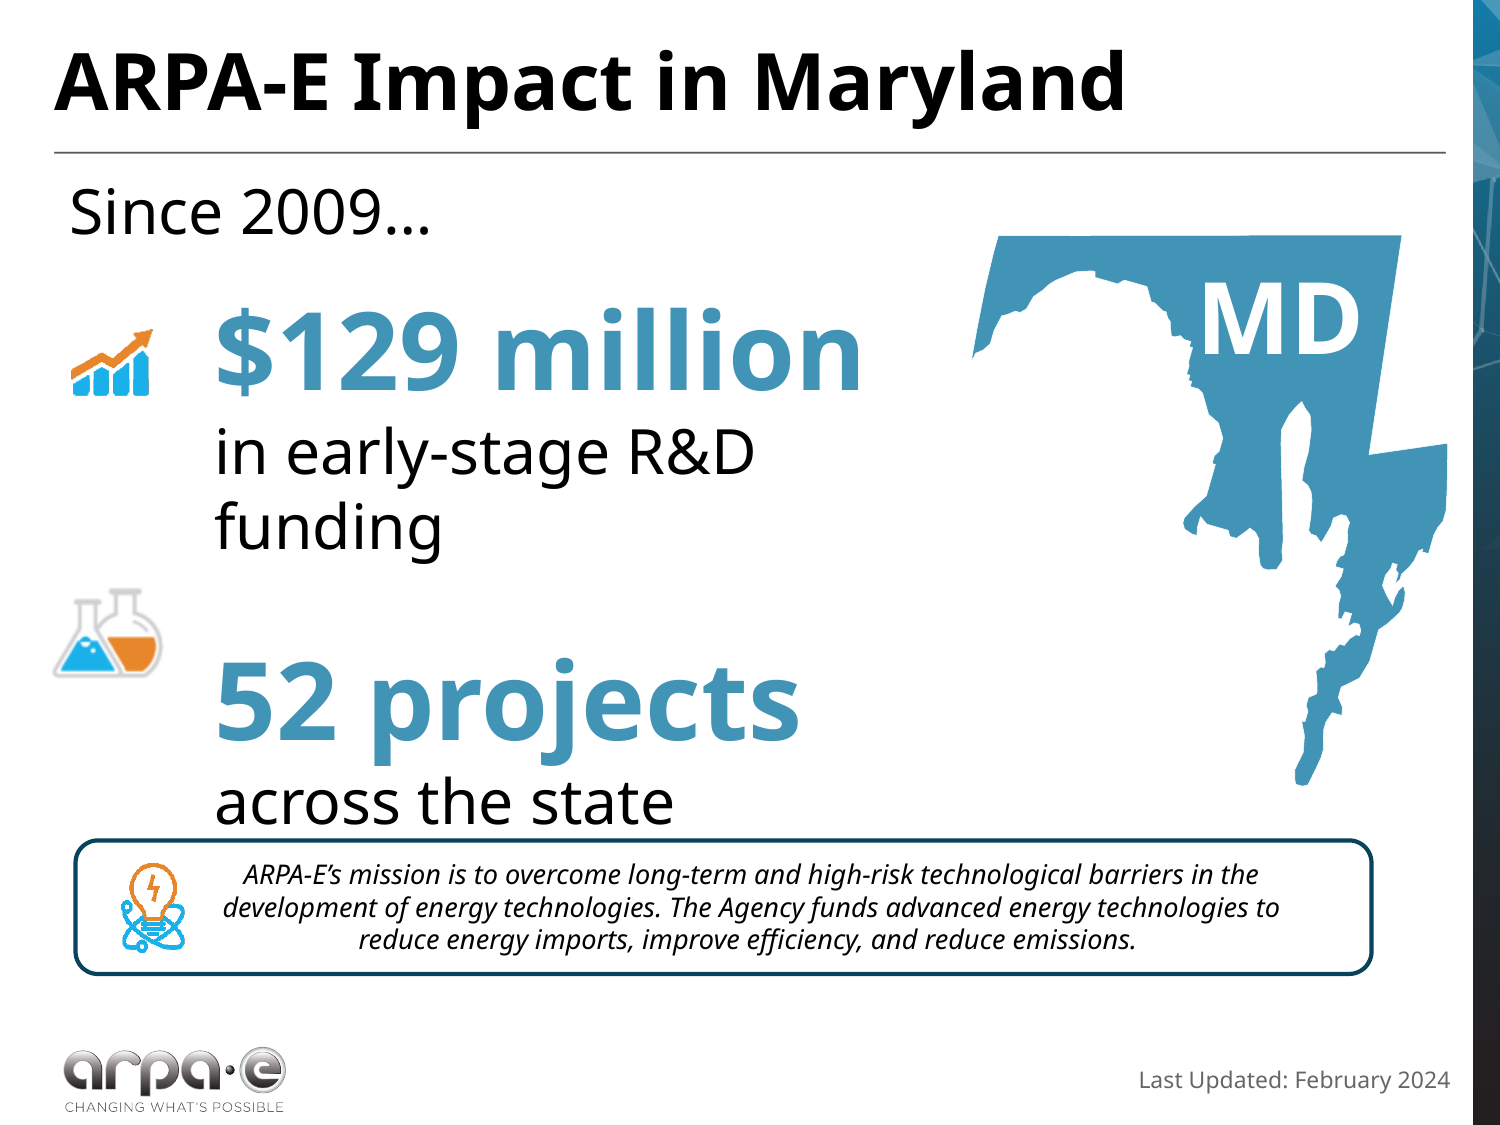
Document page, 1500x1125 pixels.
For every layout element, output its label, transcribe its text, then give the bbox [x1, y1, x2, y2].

text_box [73, 839, 89, 973]
text_box Last Updated: February 2024 [1123, 1058, 1480, 1101]
text_box [971, 235, 1402, 361]
picture [0, 0, 1500, 1125]
text_box MD [1113, 247, 1448, 382]
text_box [215, 838, 1374, 977]
text_box [1182, 382, 1448, 787]
text_box $129 million in early-stage R&D funding 52 projects across the state [199, 274, 984, 838]
text_box Since 2009… [55, 165, 494, 255]
text_box ARPA-E’s mission is to overcome long-term and high-risk technological barriers in the development of energy technologies. The Agency funds advanced energy technologies to reduce energy imports, improve efficiency, and reduce emissions. [222, 850, 1320, 963]
title ARPA-E Impact in Maryland [55, 11, 1448, 147]
